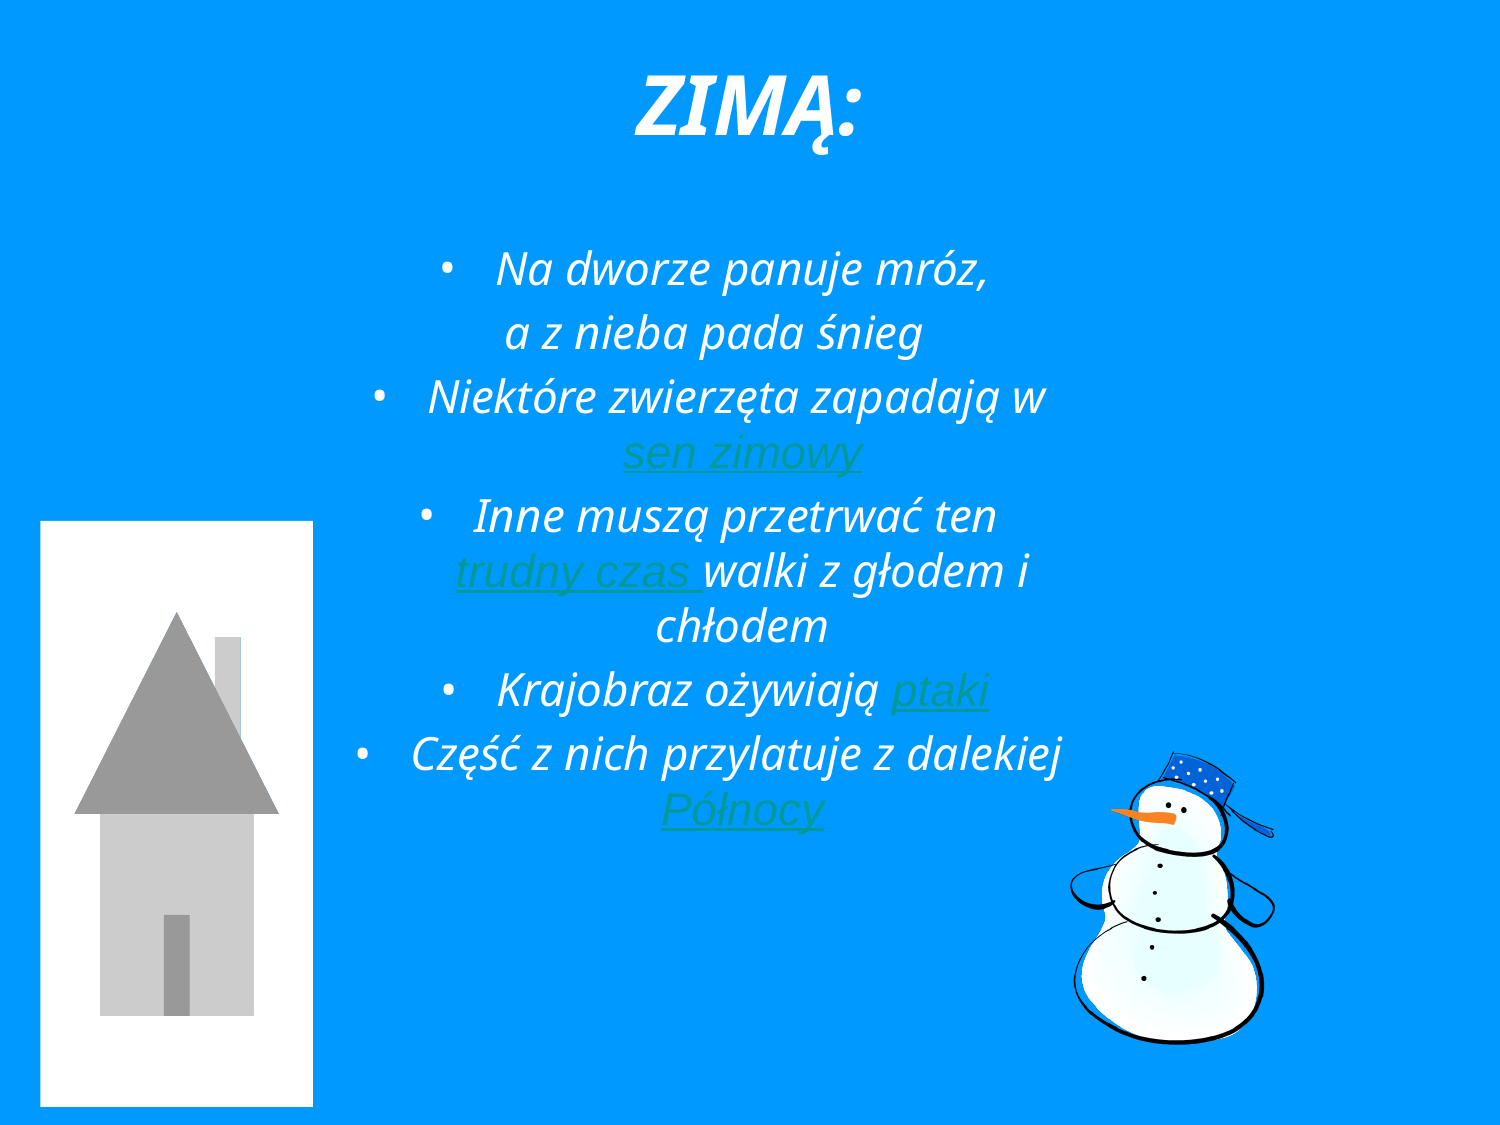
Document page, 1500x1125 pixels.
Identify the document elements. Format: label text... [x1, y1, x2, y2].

text_box [40, 520, 313, 1107]
picture [1056, 751, 1280, 1048]
title ZIMĄ: [75, 45, 1425, 233]
list Na dworze panuje mróz, a z nieba pada śnieg Niektóre zwierzęta zapadają w sen zimowy Inne muszą przetrwać ten trudny czas walki z głodem i chłodem Krajobraz ożywiają ptaki Część z nich przylatuje z dalekiej Północy [312, 231, 1117, 975]
